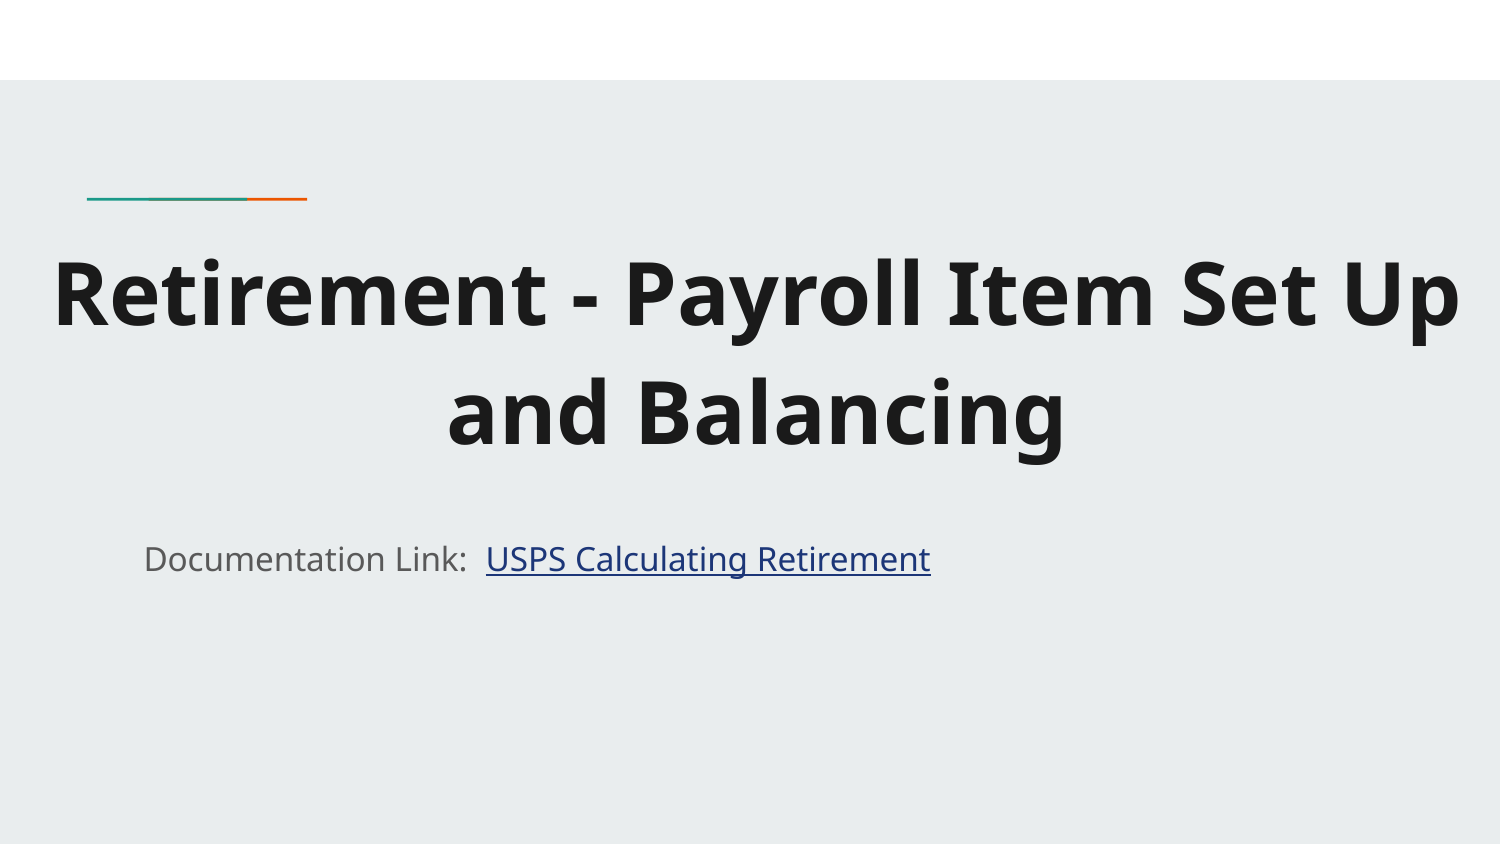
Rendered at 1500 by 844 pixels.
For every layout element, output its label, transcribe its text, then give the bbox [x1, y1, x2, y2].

subtitle Documentation Link: USPS Calculating Retirement [119, 520, 1381, 610]
title Retirement - Payroll Item Set Up and Balancing [31, 216, 1484, 490]
